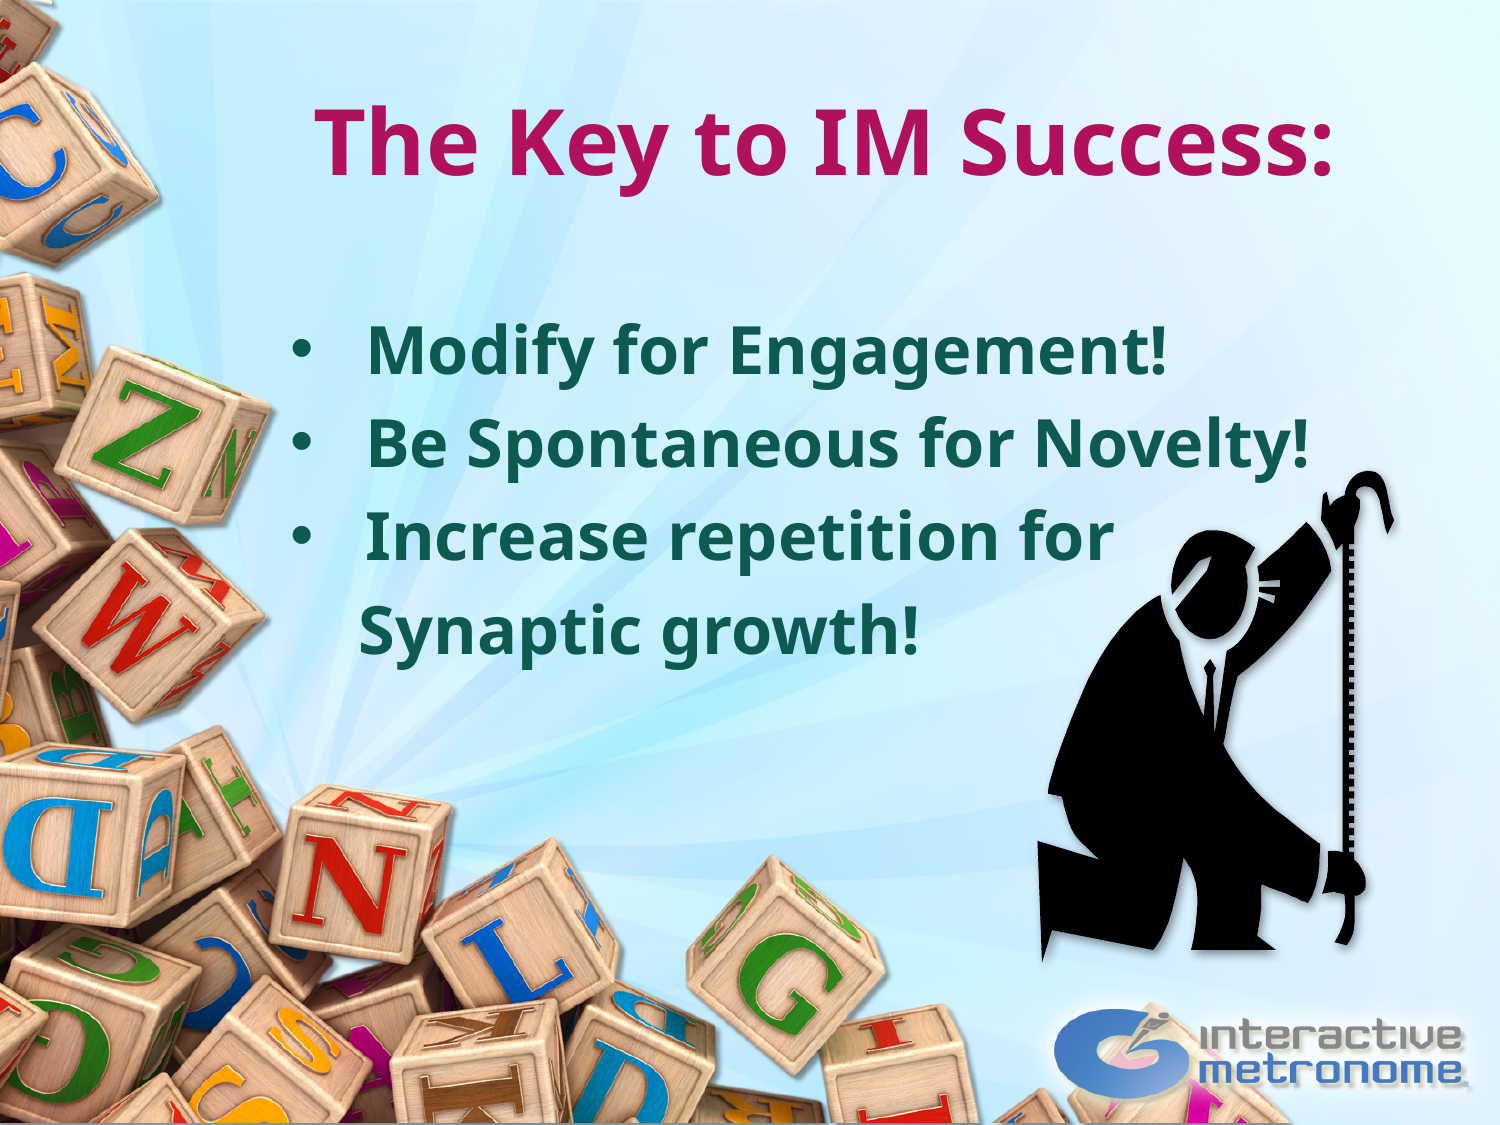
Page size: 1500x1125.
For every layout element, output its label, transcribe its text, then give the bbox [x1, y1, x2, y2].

picture [0, 0, 1500, 1125]
title The Key to IM Success: [224, 44, 1426, 233]
list Modify for Engagement! Be Spontaneous for Novelty! Increase repetition for Synaptic growth! [274, 299, 1426, 838]
